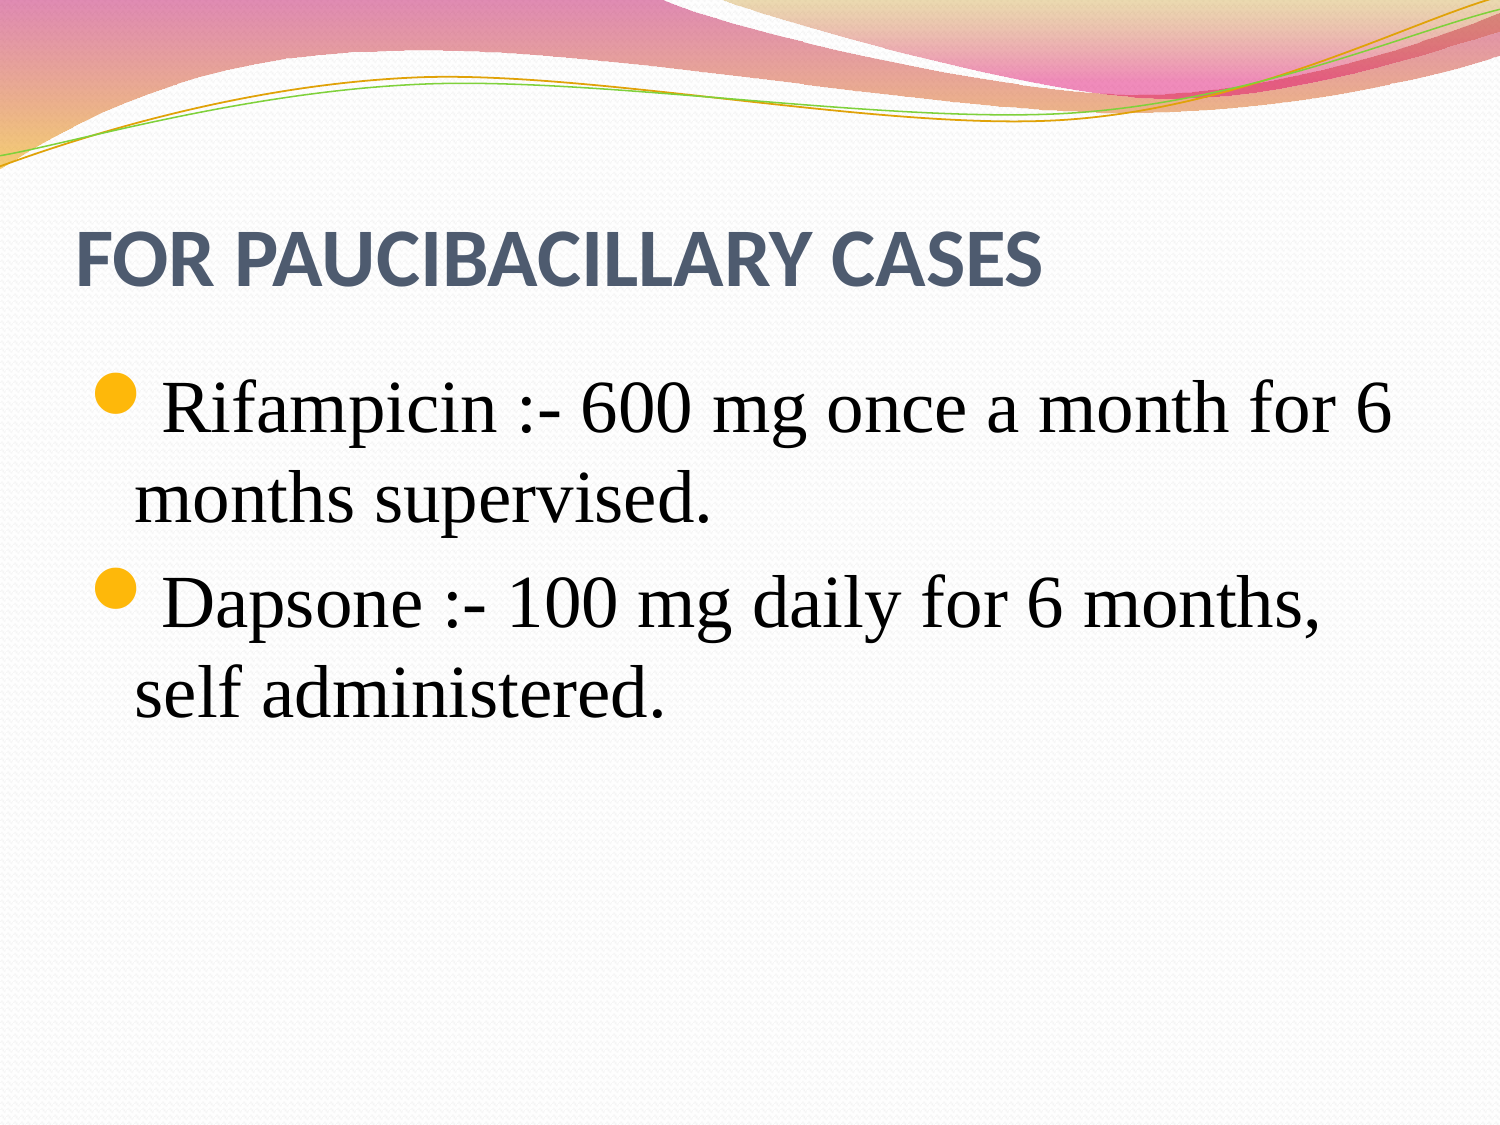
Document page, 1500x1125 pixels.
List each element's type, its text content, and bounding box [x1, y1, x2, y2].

list Rifampicin :- 600 mg once a month for 6 months supervised. Dapsone :- 100 mg daily for 6 months, self administered. [75, 349, 1425, 1006]
title FOR PAUCIBACILLARY CASES [75, 115, 1425, 303]
